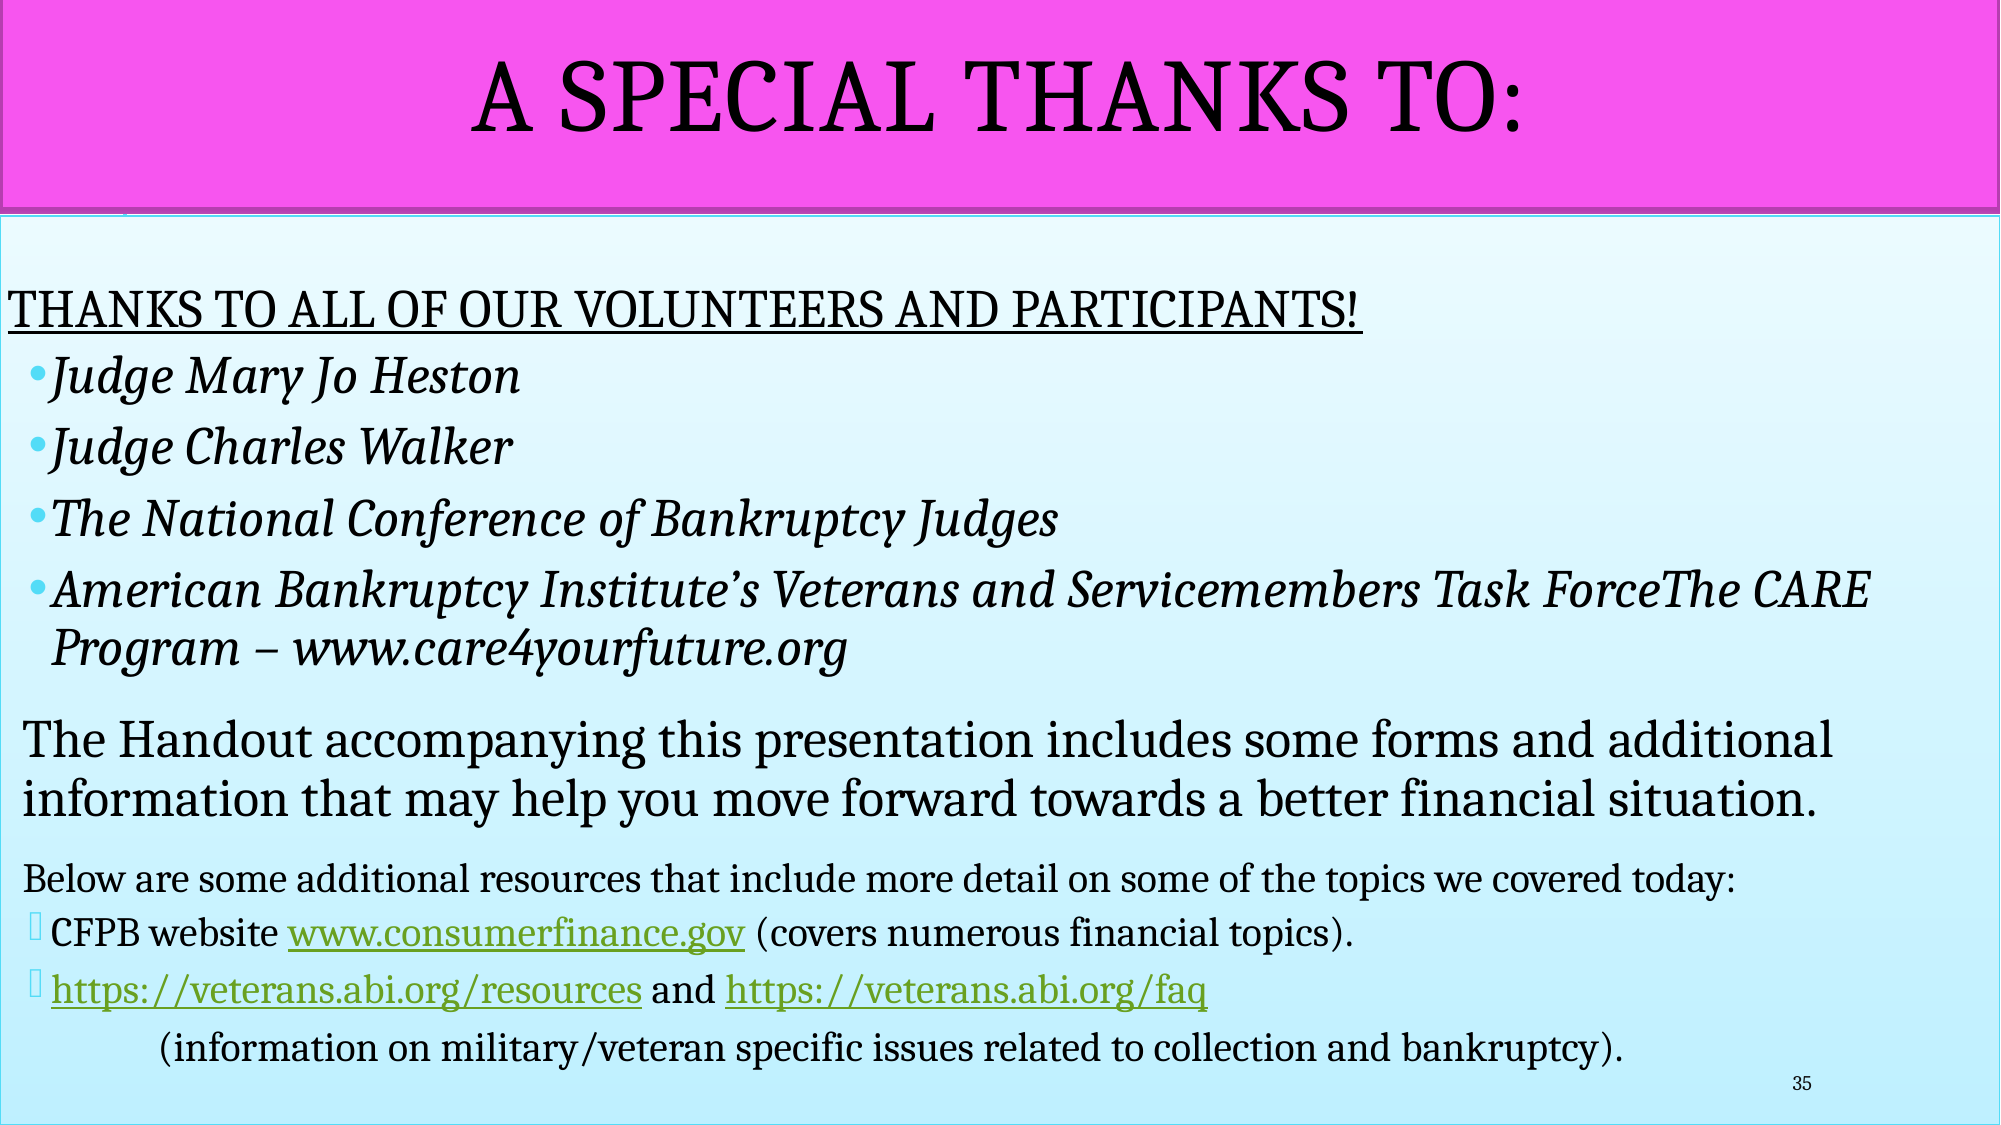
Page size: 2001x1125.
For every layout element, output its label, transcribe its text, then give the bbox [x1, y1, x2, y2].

title A SPECIAL THANKS TO: [0, 0, 2000, 214]
slide_number 35 [1777, 1061, 1940, 1103]
list THANKS TO ALL OF OUR VOLUNTEERS AND PARTICIPANTS! Judge Mary Jo Heston Judge Charles Walker The National Conference of Bankruptcy Judges American Bankruptcy Institute’s Veterans and Servicemembers Task ForceThe CARE Program – www.care4yourfuture.org The Handout accompanying this presentation includes some forms and additional information that may help you move forward towards a better financial situation. Below are some additional resources that include more detail on some of the topics we covered today: CFPB website www.consumerfinance.gov (covers numerous financial topics). https://veterans.abi.org/resources and https://veterans.abi.org/faq (information on military/veteran specific issues related to collection and bankruptcy). [0, 215, 2000, 1125]
footer [1660, 1042, 1988, 1103]
